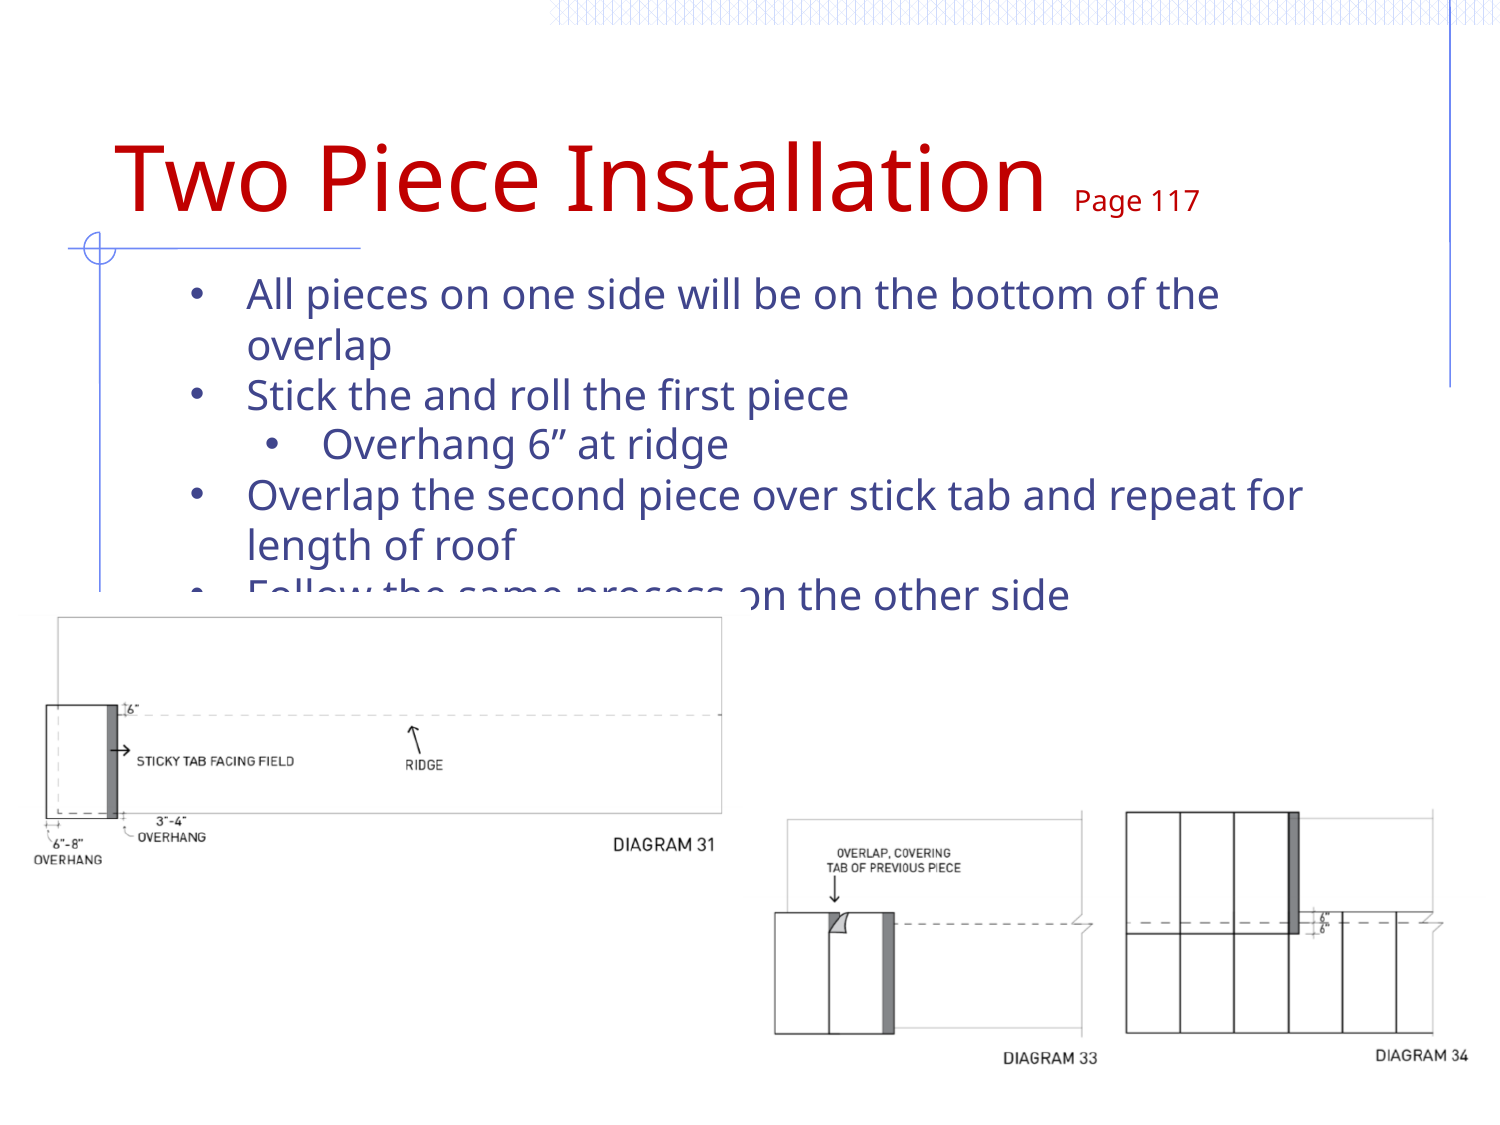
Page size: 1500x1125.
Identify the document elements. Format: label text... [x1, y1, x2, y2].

text_box All pieces on one side will be on the bottom of the overlap Stick the and roll the first piece Overhang 6” at ridge Overlap the second piece over stick tab and repeat for length of roof Follow the same process on the other side [175, 260, 1375, 676]
title Two Piece Installation Page 117 [99, 49, 1376, 238]
picture [18, 591, 1486, 1088]
